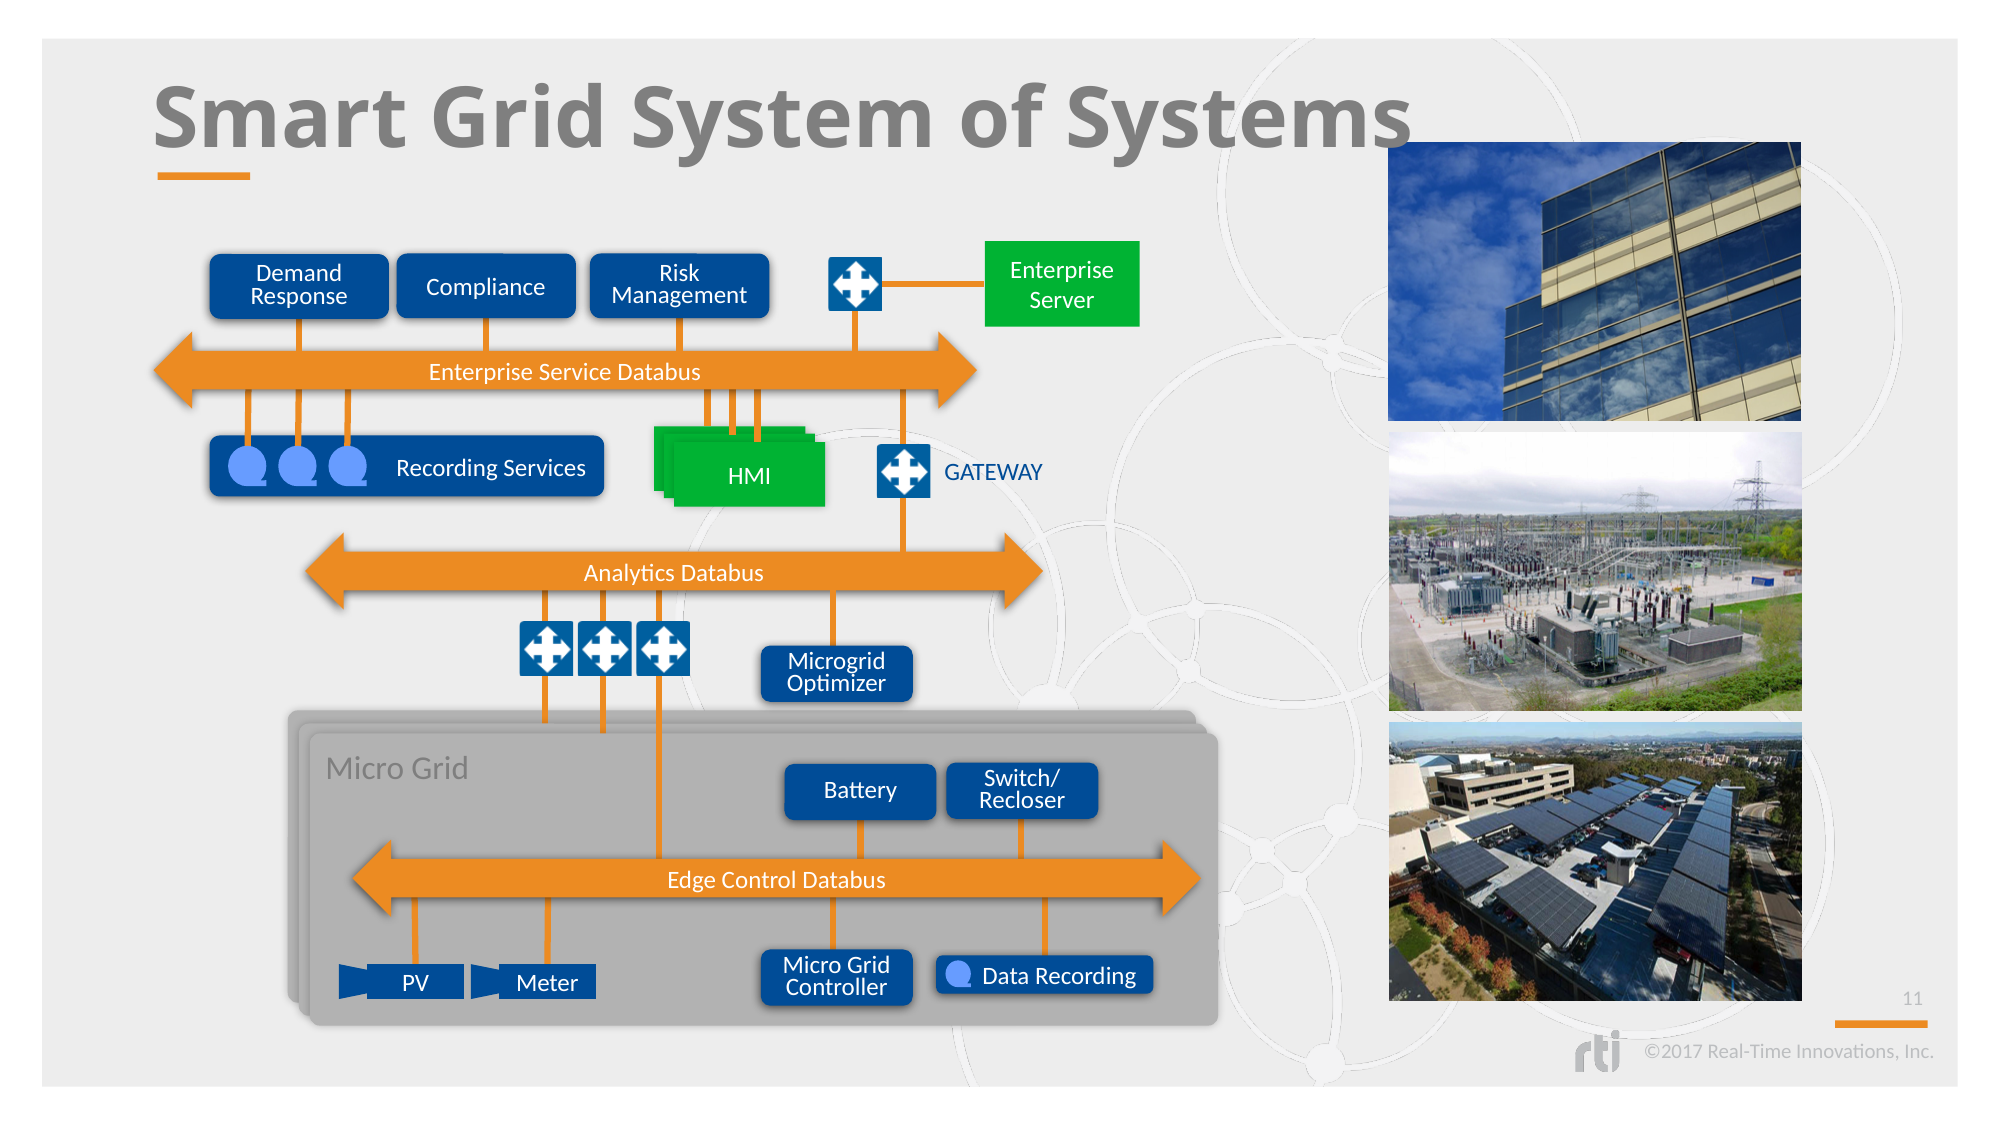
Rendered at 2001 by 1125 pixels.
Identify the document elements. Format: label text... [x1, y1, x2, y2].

title Smart Grid System of Systems [137, 66, 1863, 173]
picture [675, 38, 1904, 1087]
slide_number 11 [1861, 985, 1939, 1010]
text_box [153, 240, 1218, 1026]
